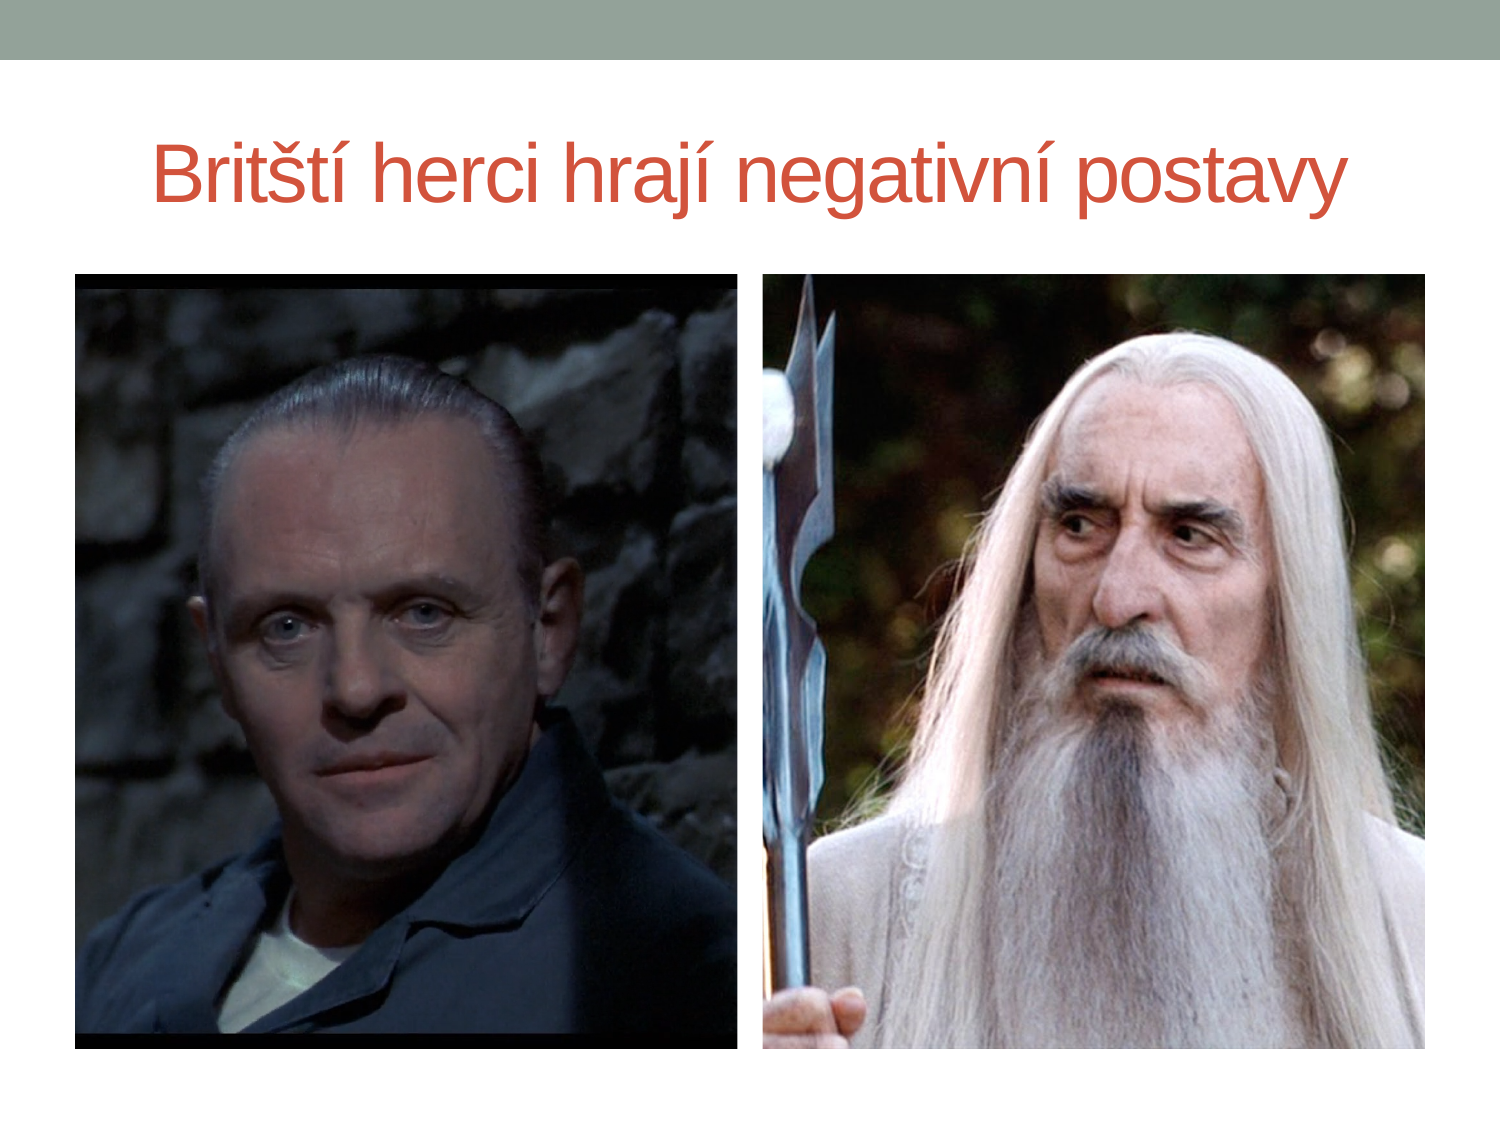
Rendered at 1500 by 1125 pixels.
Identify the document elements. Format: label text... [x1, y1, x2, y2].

title Britští herci hrají negativní postavy [75, 87, 1425, 250]
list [74, 274, 738, 1049]
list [762, 274, 1426, 1049]
